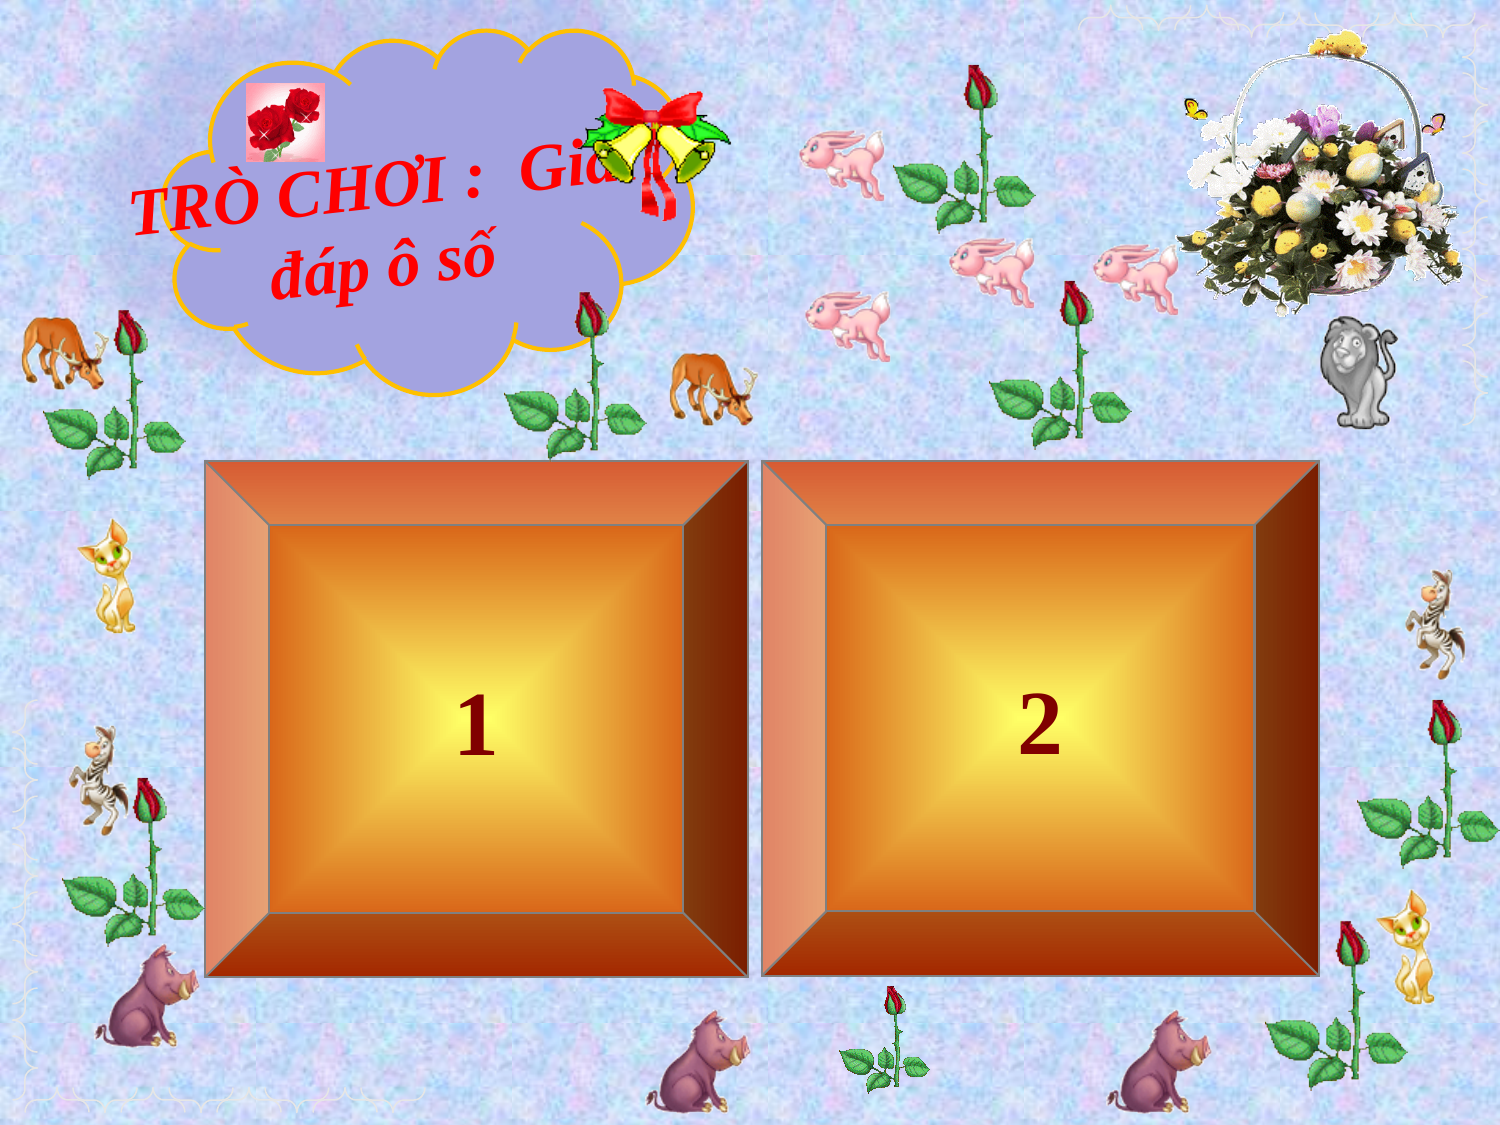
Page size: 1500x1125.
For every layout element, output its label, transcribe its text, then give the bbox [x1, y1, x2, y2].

picture [246, 83, 325, 162]
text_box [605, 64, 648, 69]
text_box [213, 28, 632, 113]
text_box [12, 699, 426, 1113]
text_box [667, 235, 690, 264]
picture [0, 0, 1500, 1125]
text_box TRÒ CHƠI : Giải đáp ô số [97, 72, 676, 370]
text_box [265, 335, 499, 398]
text_box 2 [761, 460, 1319, 976]
text_box 1 [204, 460, 748, 978]
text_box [1074, 12, 1488, 426]
